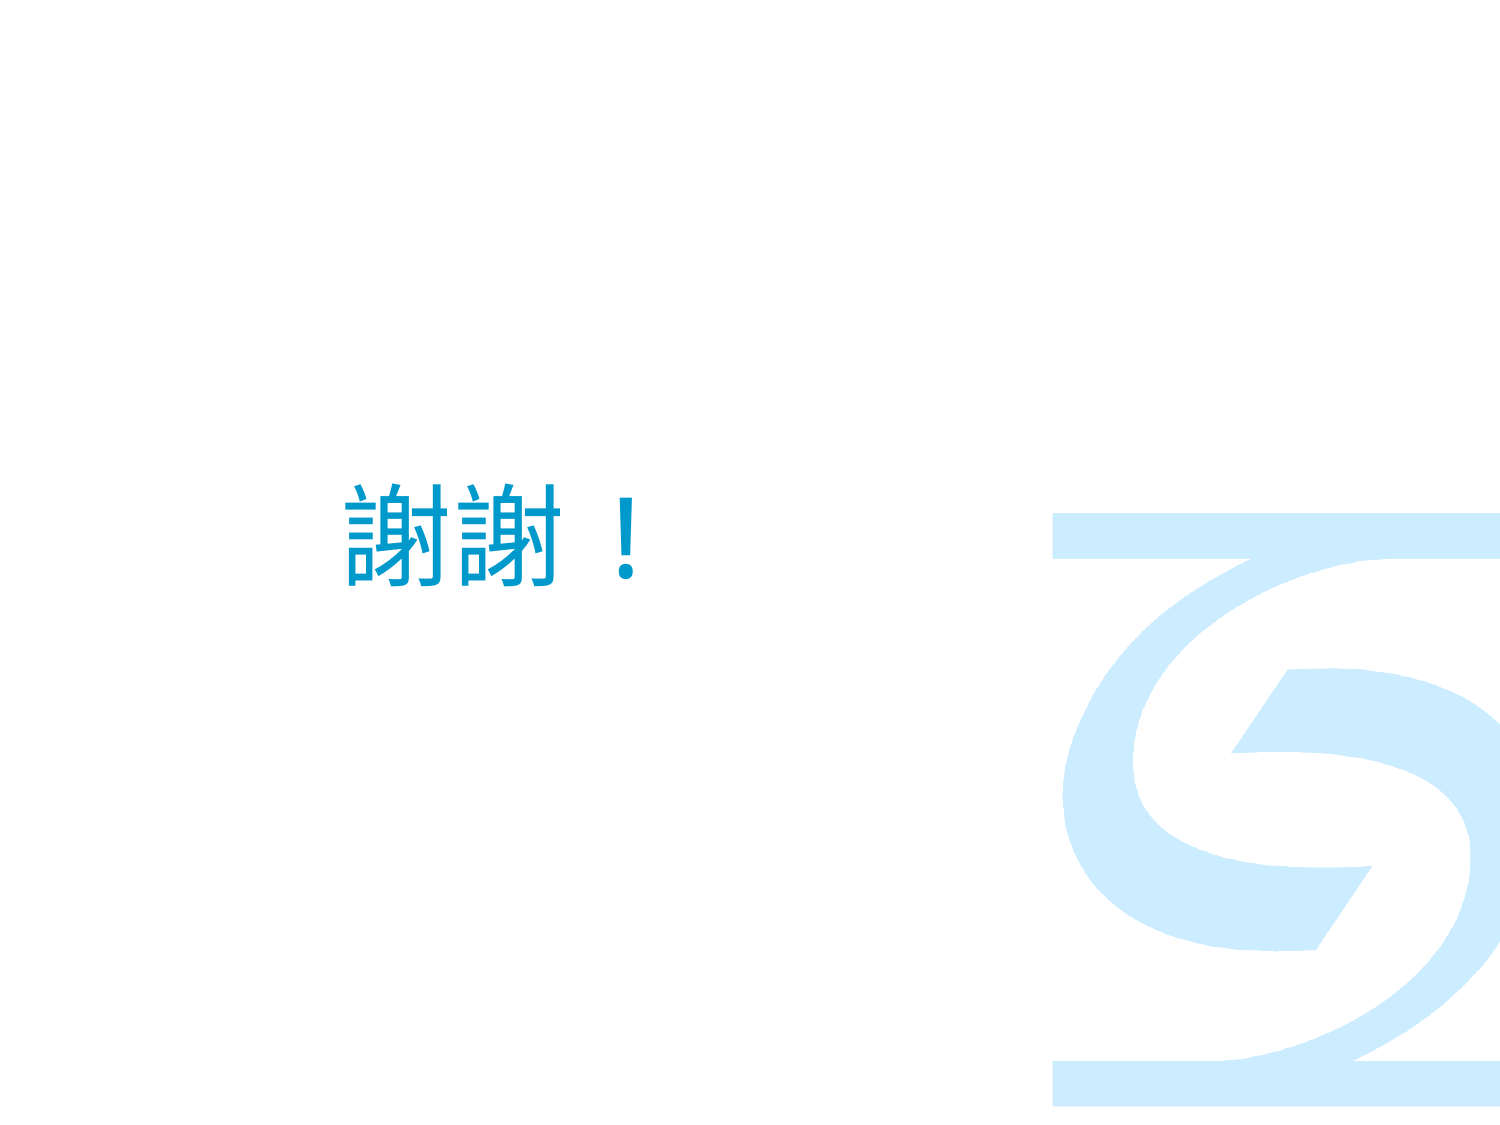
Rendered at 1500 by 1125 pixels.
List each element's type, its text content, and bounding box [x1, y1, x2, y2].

picture [1026, 506, 1500, 1121]
slide_number 40 [1059, 1042, 1397, 1103]
list 謝謝! [103, 299, 1397, 1014]
